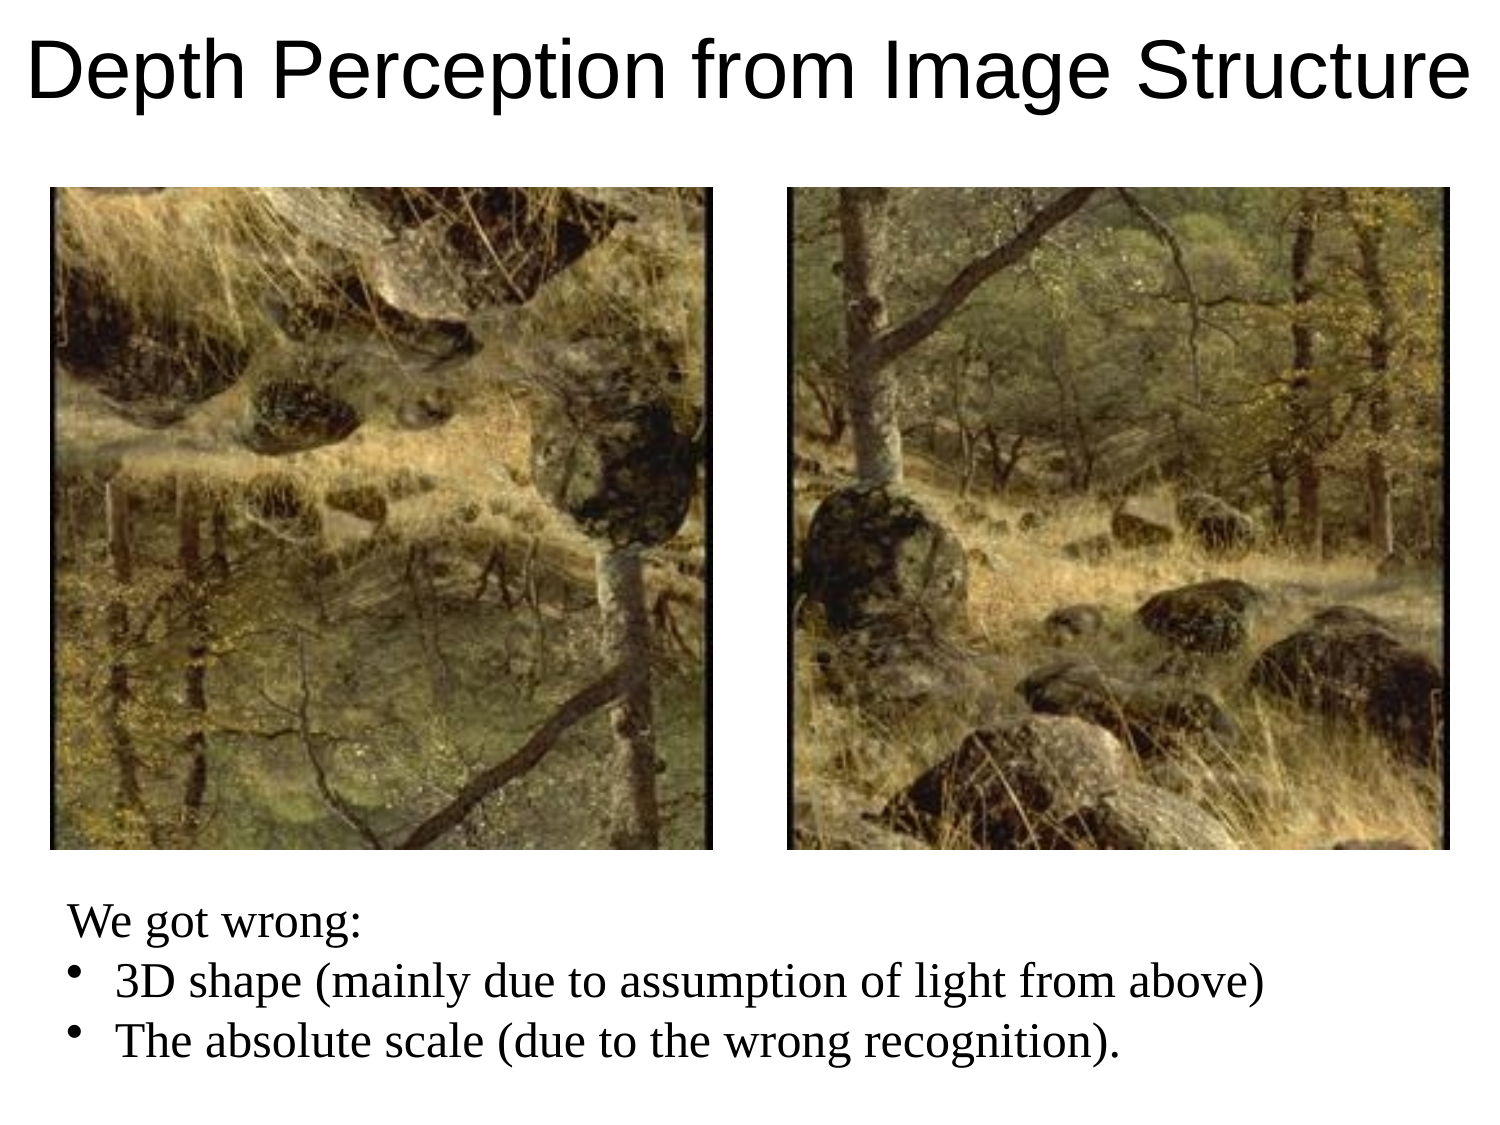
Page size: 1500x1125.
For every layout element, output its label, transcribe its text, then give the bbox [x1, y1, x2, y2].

picture [49, 187, 713, 851]
picture [787, 187, 1451, 851]
title Depth Perception from Image Structure [0, 12, 1500, 118]
text_box We got wrong: 3D shape (mainly due to assumption of light from above) The absolute scale (due to the wrong recognition). [52, 880, 1281, 1075]
